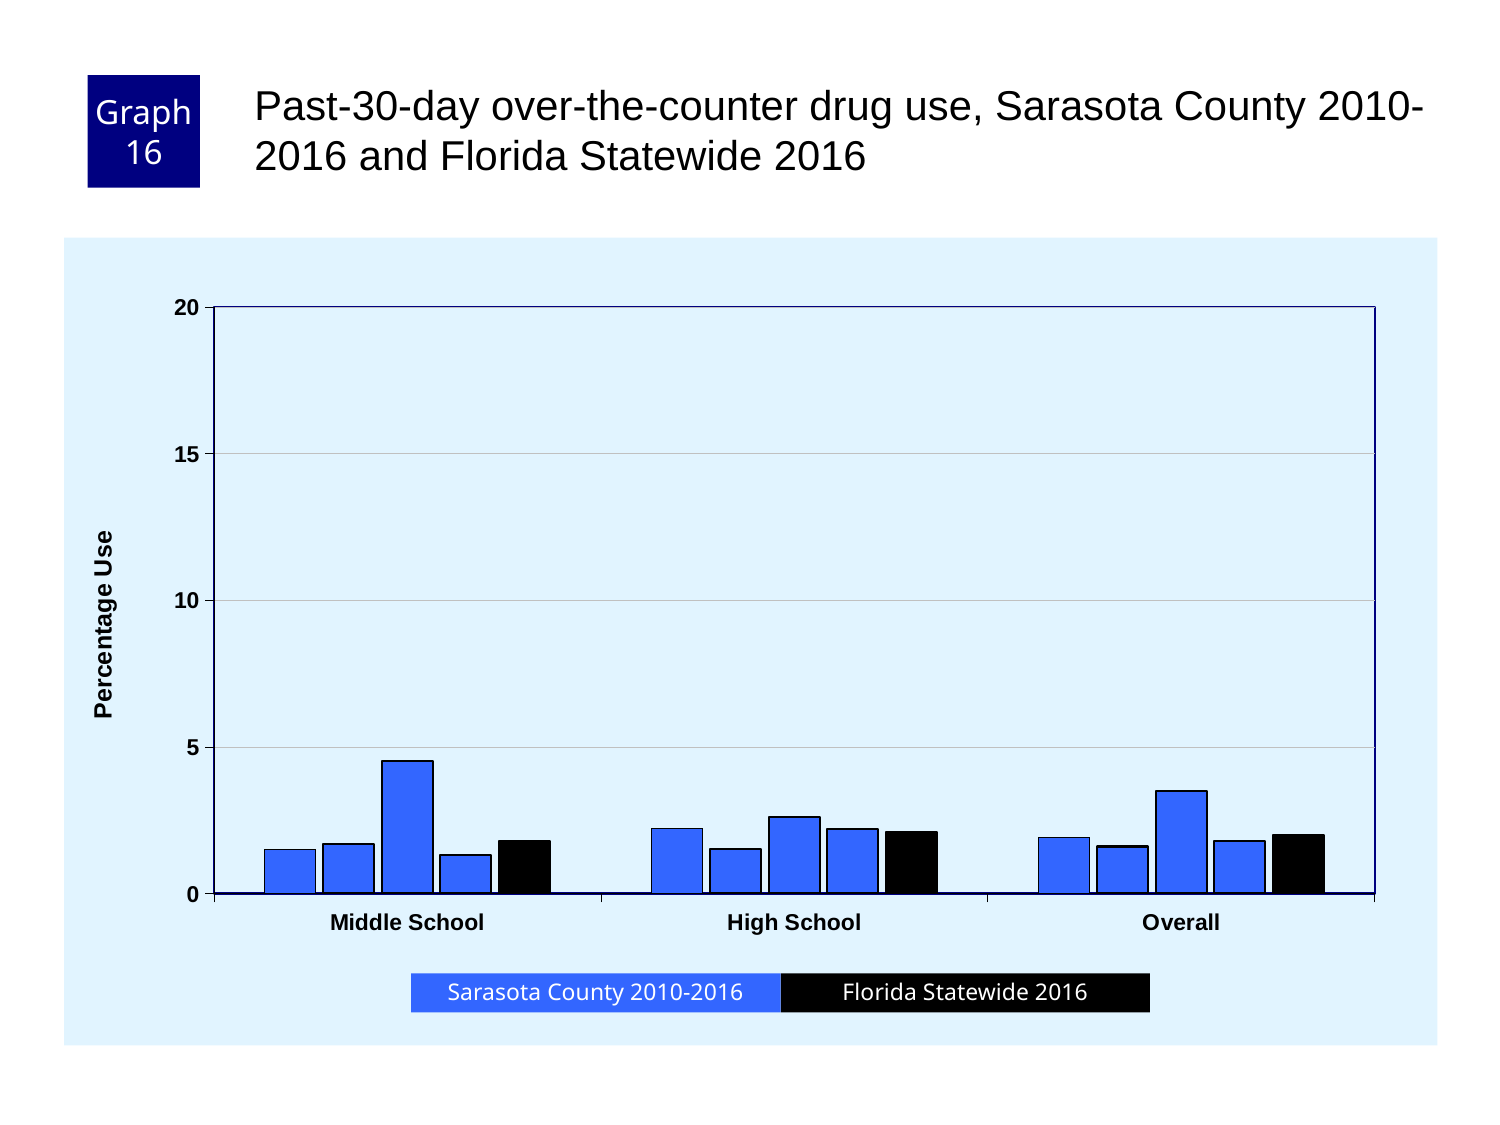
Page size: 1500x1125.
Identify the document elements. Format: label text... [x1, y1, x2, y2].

chart [63, 237, 1438, 1046]
text_box Past-30-day over-the-counter drug use, Sarasota County 2010-2016 and Florida Statewide 2016 [249, 75, 1438, 200]
text_box Graph 16 [87, 75, 200, 188]
